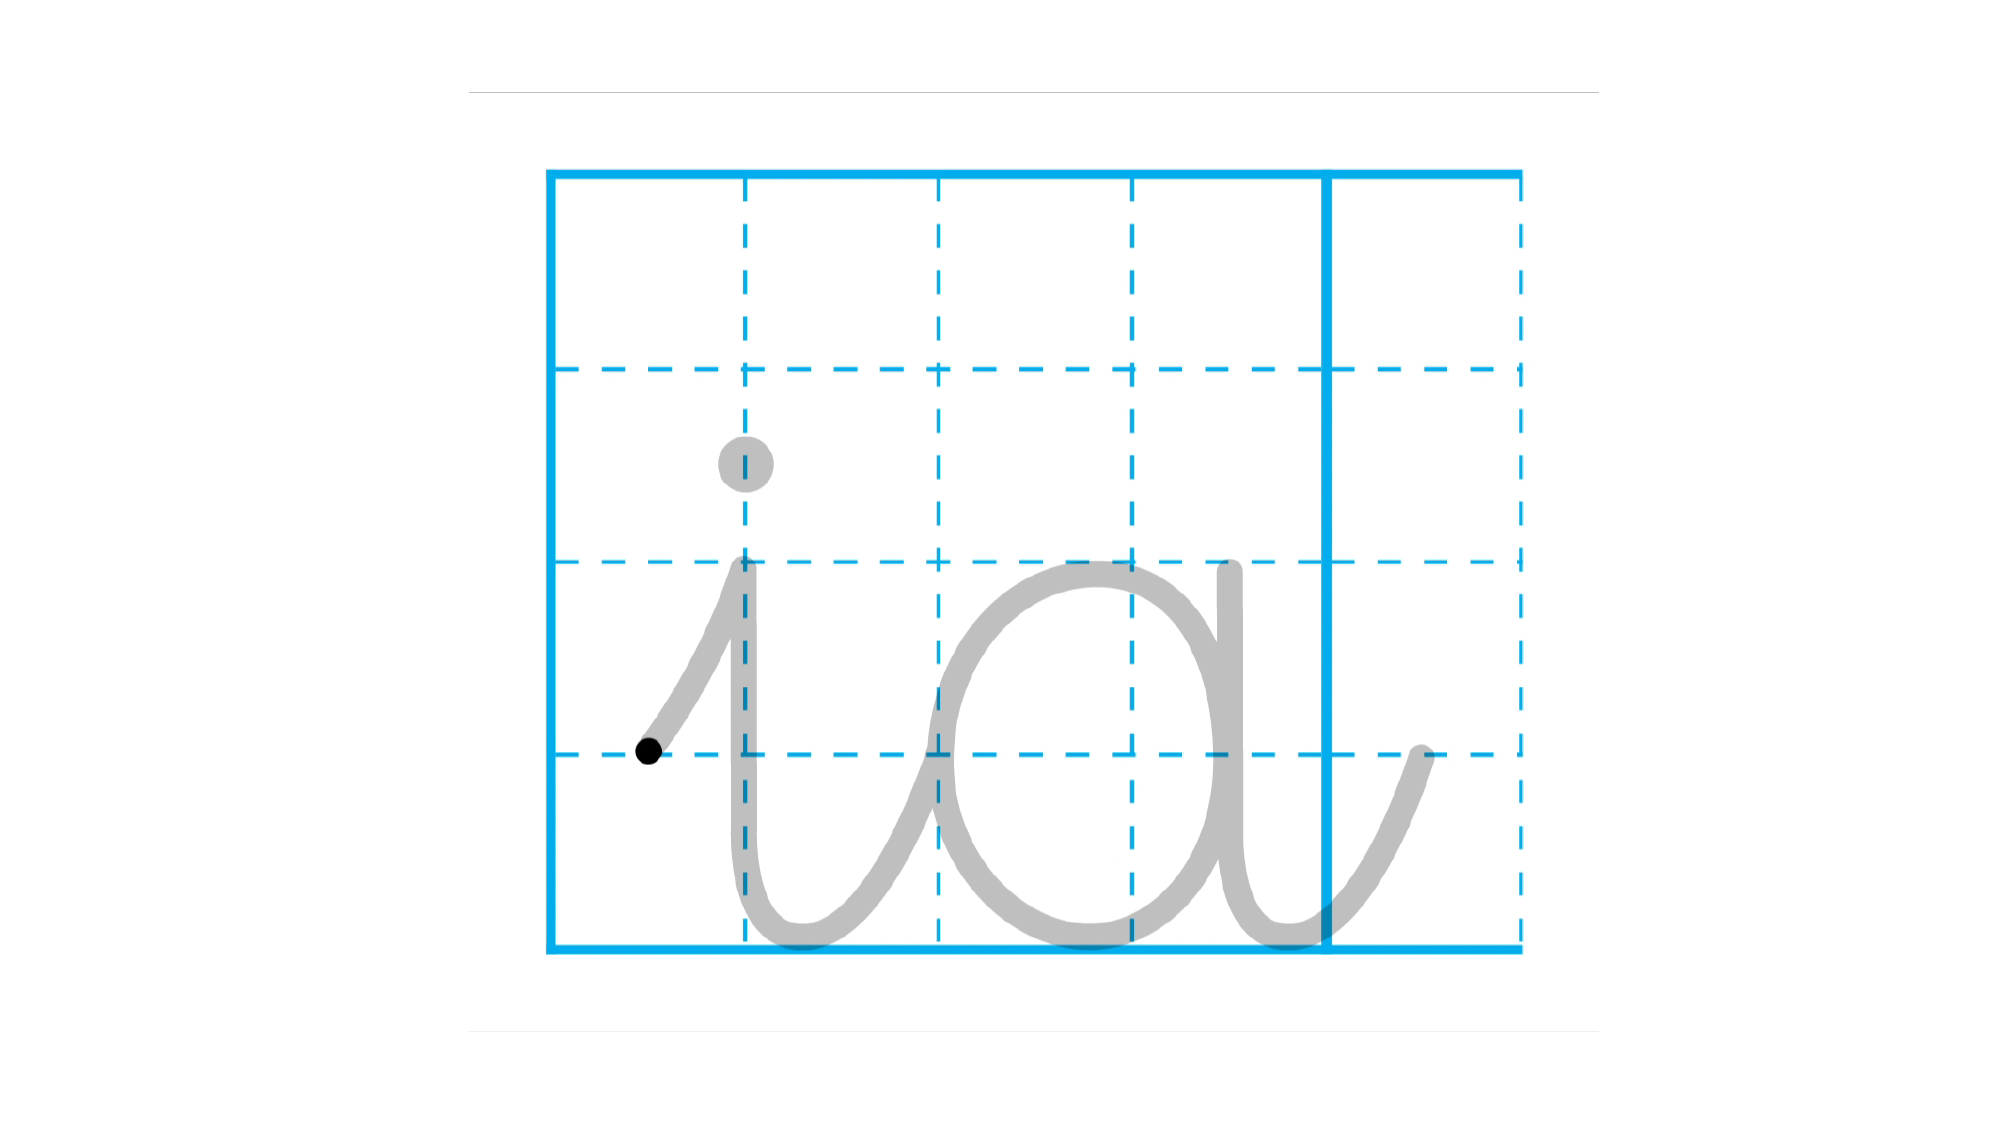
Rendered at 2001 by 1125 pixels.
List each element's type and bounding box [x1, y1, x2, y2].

text_box [468, 91, 1600, 1033]
